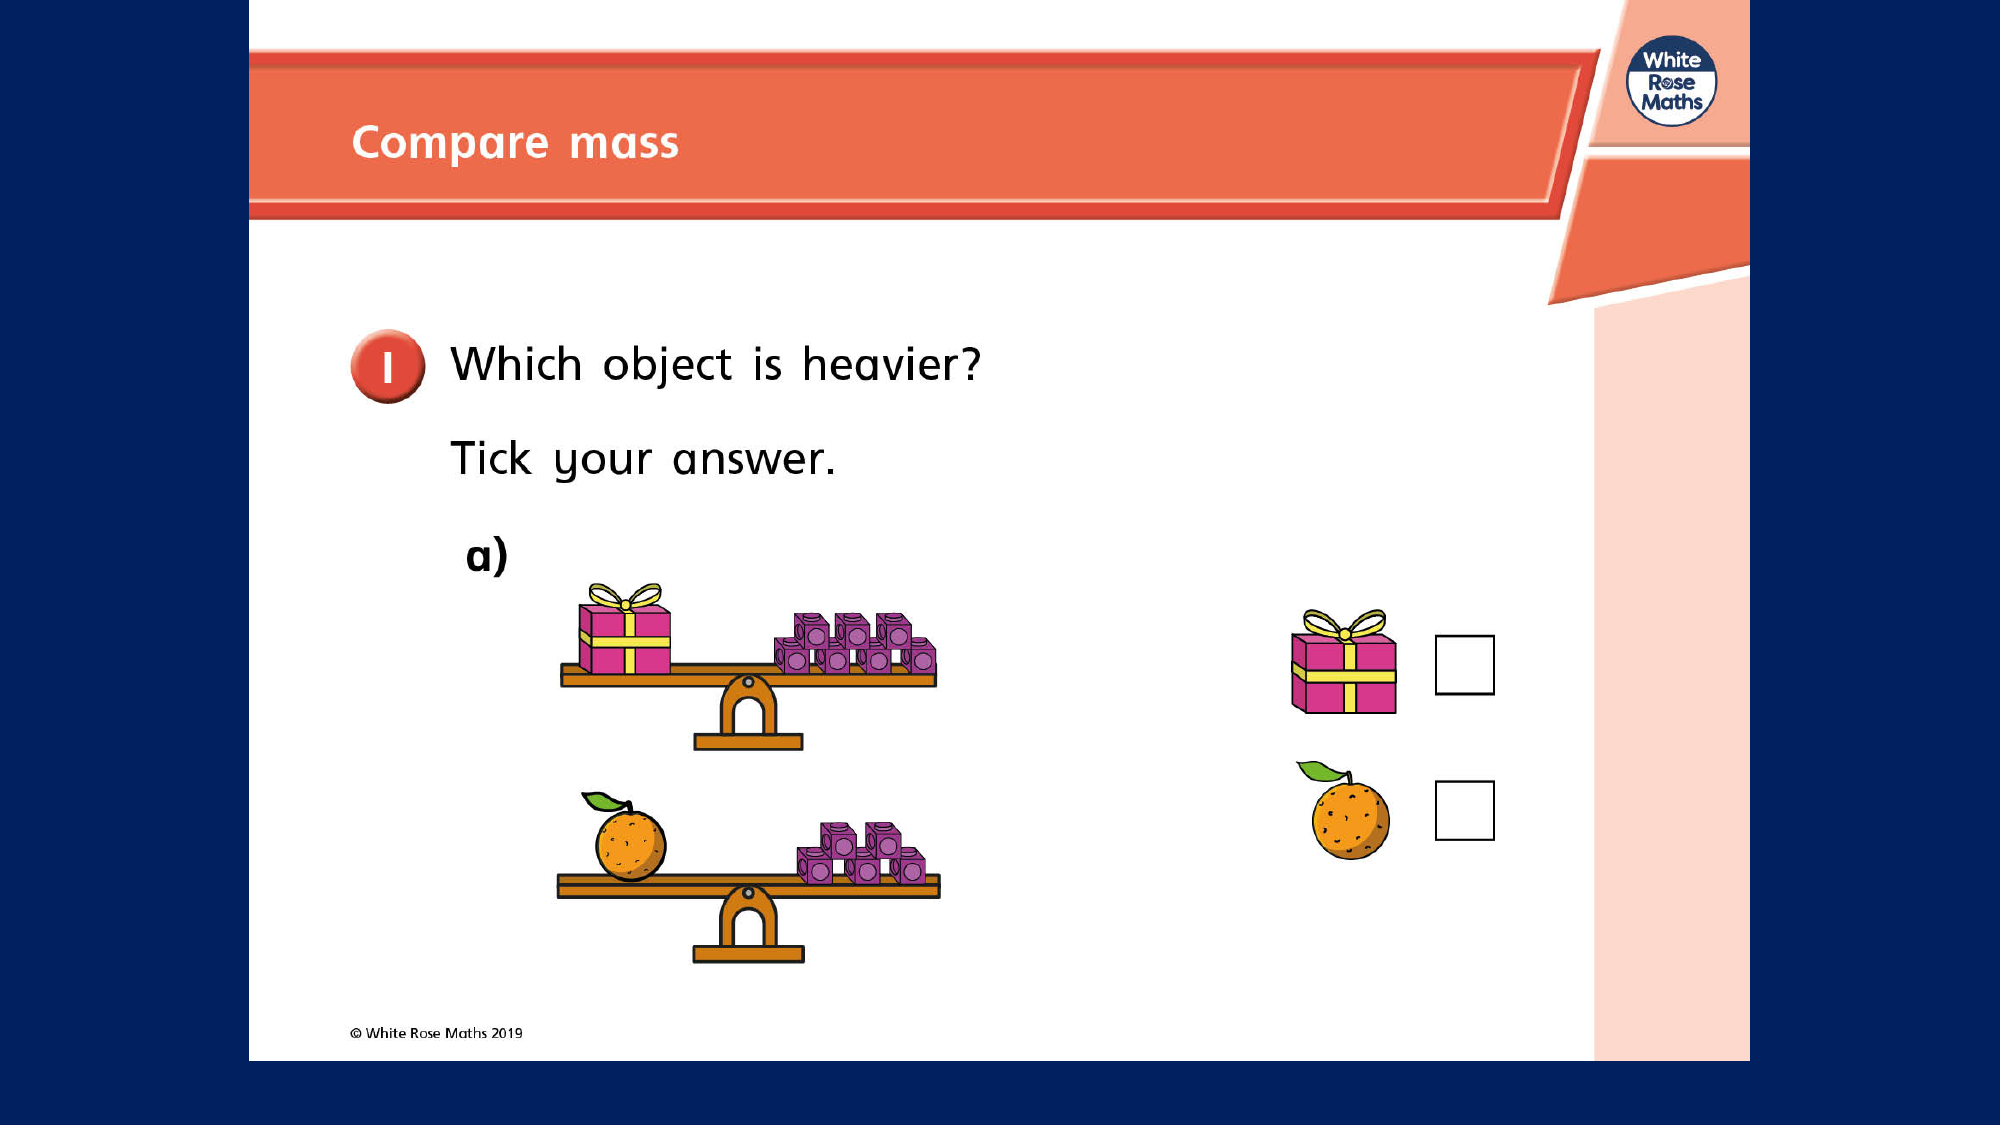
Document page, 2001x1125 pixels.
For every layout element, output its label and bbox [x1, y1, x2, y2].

picture [249, 0, 1750, 1061]
